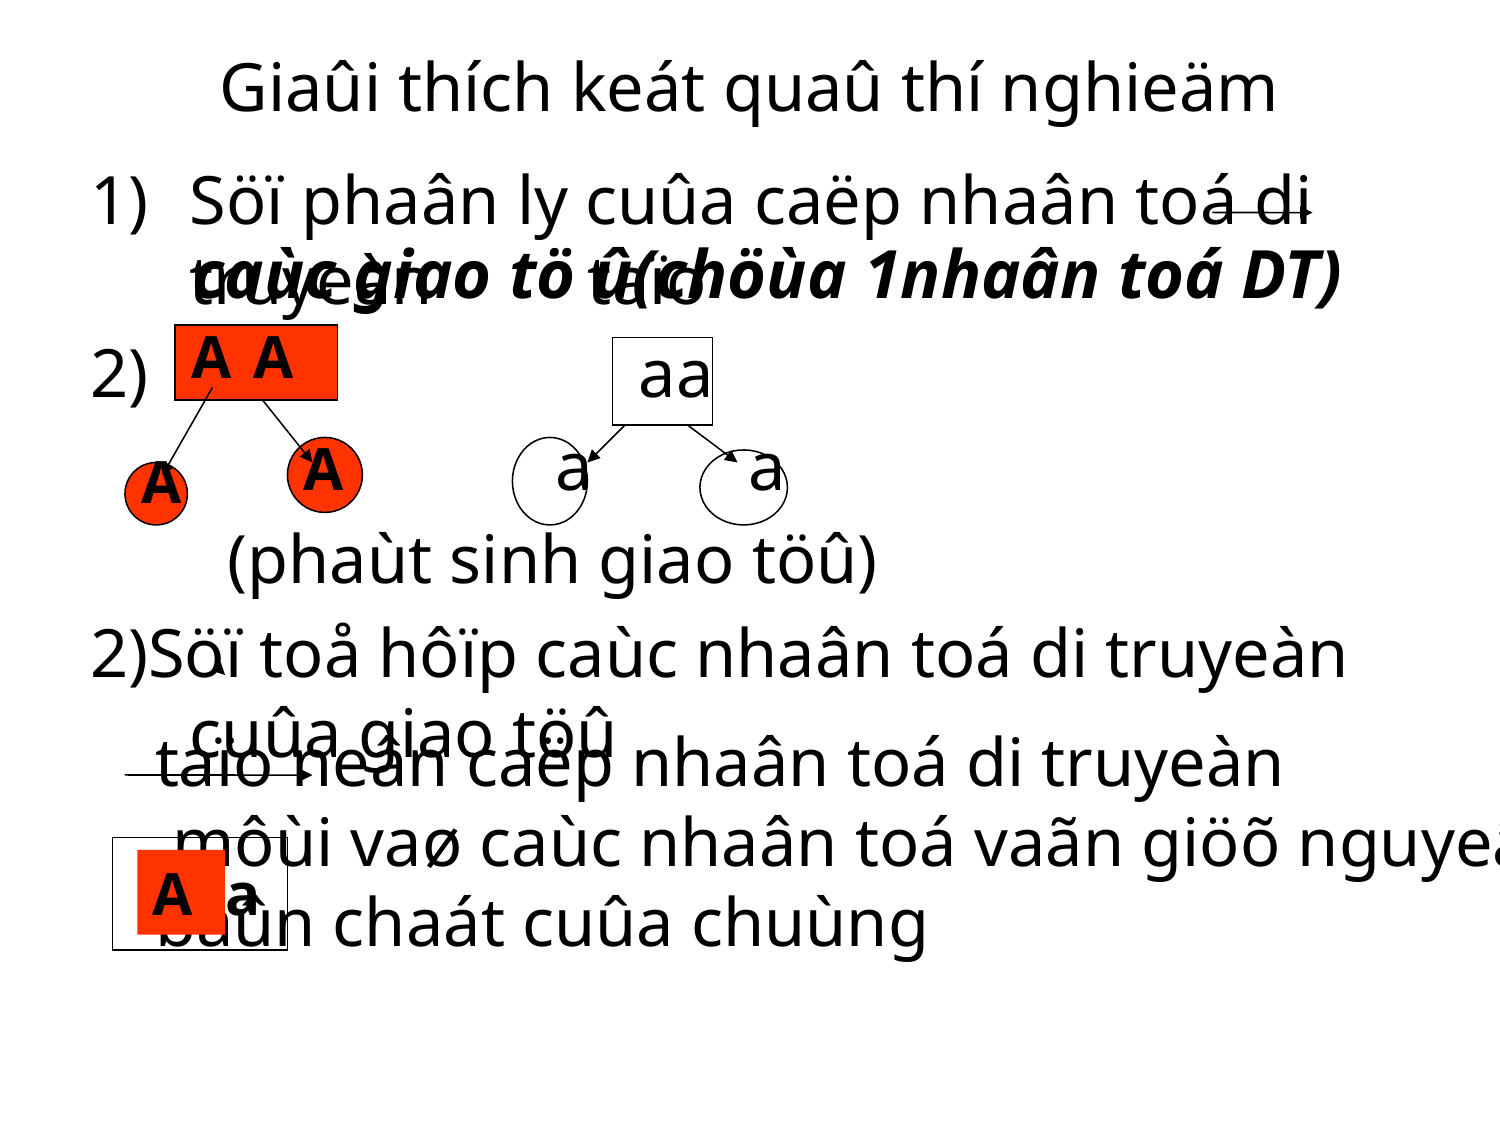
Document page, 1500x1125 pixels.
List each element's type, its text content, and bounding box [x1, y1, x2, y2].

text_box [211, 661, 226, 676]
list Söï phaân ly cuûa caëp nhaân toá di truyeàn taïo aa a a (phaùt sinh giao töû) 2)Söï toå hôïp caùc nhaân toá di truyeàn cuûa giao töû [74, 149, 1426, 1006]
text_box [587, 424, 626, 463]
text_box taïo neân caëp nhaân toá di truyeàn môùi vaø caùc nhaân toá vaãn giöõ nguyeân baûn chaát cuûa chuùng [140, 712, 1500, 968]
title Giaûi thích keát quaû thí nghieäm [74, 44, 1426, 126]
text_box A [238, 320, 309, 398]
text_box A [288, 425, 359, 510]
text_box [512, 437, 588, 525]
text_box [112, 837, 288, 950]
text_box caùc giao tö û(chöùa 1nhaân toá DT) [177, 224, 1359, 320]
text_box A [126, 437, 197, 523]
text_box [612, 337, 713, 425]
text_box [699, 449, 788, 525]
text_box [1212, 206, 1313, 219]
text_box A [176, 312, 238, 398]
